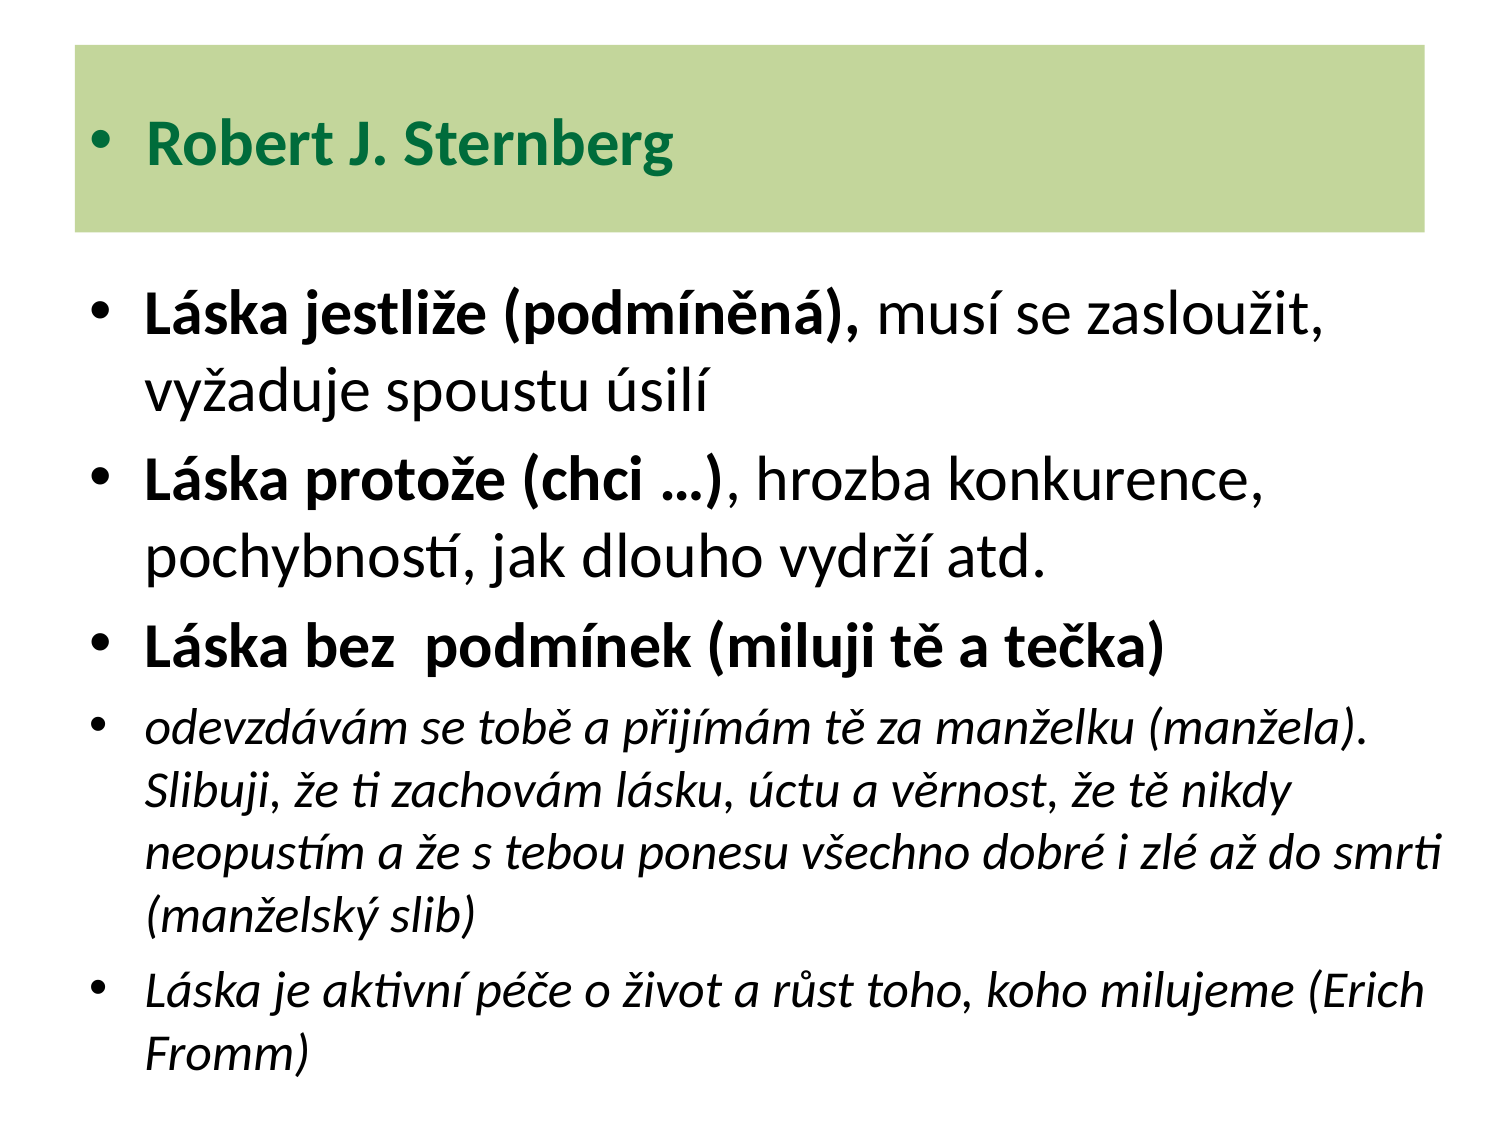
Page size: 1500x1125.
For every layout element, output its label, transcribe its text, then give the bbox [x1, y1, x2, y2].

text_box Láska jestliže (podmíněná), musí se zasloužit, vyžaduje spoustu úsilí Láska protože (chci …), hrozba konkurence, pochybností, jak dlouho vydrží atd. Láska bez podmínek (miluji tě a tečka) odevzdávám se tobě a přijímám tě za manželku (manžela). Slibuji, že ti zachovám lásku, úctu a věrnost, že tě nikdy neopustím a že s tebou ponesu všechno dobré i zlé až do smrti (manželský slib) Láska je aktivní péče o život a růst toho, koho milujeme (Erich Fromm) [75, 263, 1471, 1094]
text_box Robert J. Sternberg [74, 44, 1425, 233]
